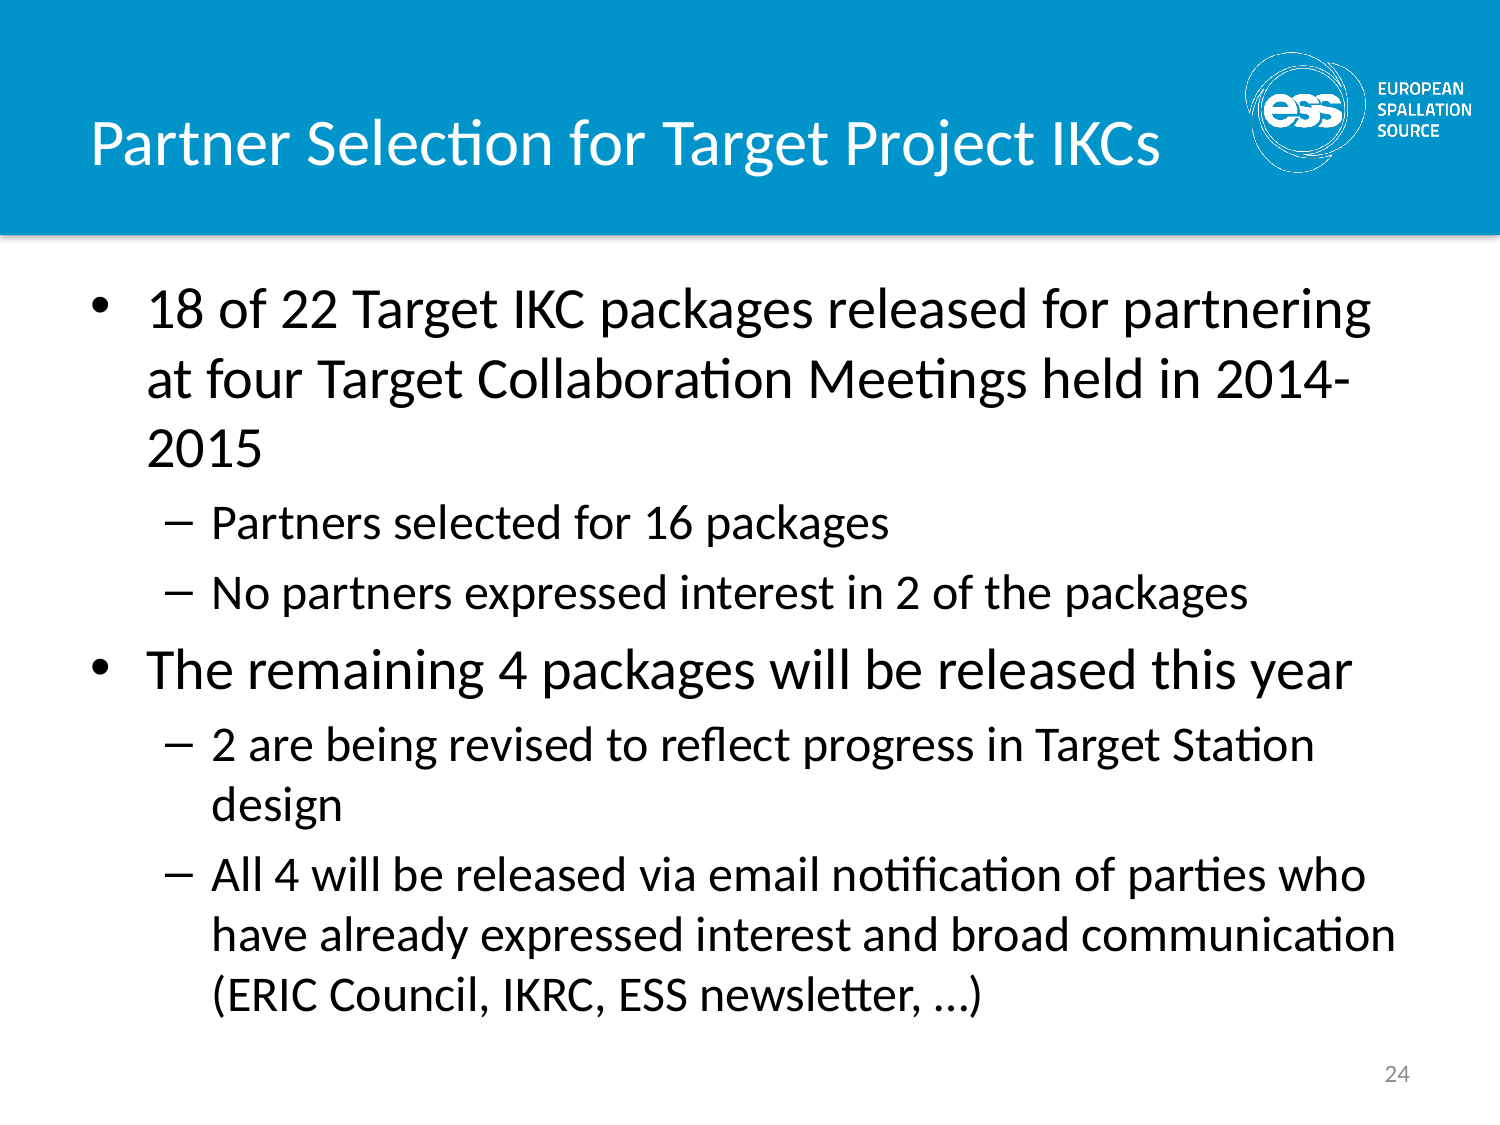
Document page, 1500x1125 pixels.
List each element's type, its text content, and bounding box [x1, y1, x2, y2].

picture [1422, 125, 1428, 134]
picture [1398, 109, 1406, 115]
picture [1409, 104, 1415, 115]
picture [1423, 83, 1430, 94]
picture [1436, 104, 1444, 115]
picture [1443, 86, 1450, 93]
picture [1379, 83, 1385, 94]
picture [1418, 104, 1423, 115]
title Partner Selection for Target Project IKCs [75, 45, 1247, 233]
picture [1389, 104, 1393, 115]
picture [1454, 83, 1458, 94]
picture [1264, 94, 1342, 127]
picture [1400, 83, 1407, 94]
list 18 of 22 Target IKC packages released for partnering at four Target Collaboration Meetings held in 2014-2015 Partners selected for 16 packages No partners expressed interest in 2 of the packages The remaining 4 packages will be released this year 2 are being revised to reflect progress in Target Station design All 4 will be released via email notification of parties who have already expressed interest and broad communication (ERIC Council, IKRC, ESS newsletter, …) [75, 262, 1425, 1047]
slide_number 24 [1074, 1042, 1425, 1103]
picture [1432, 125, 1438, 136]
